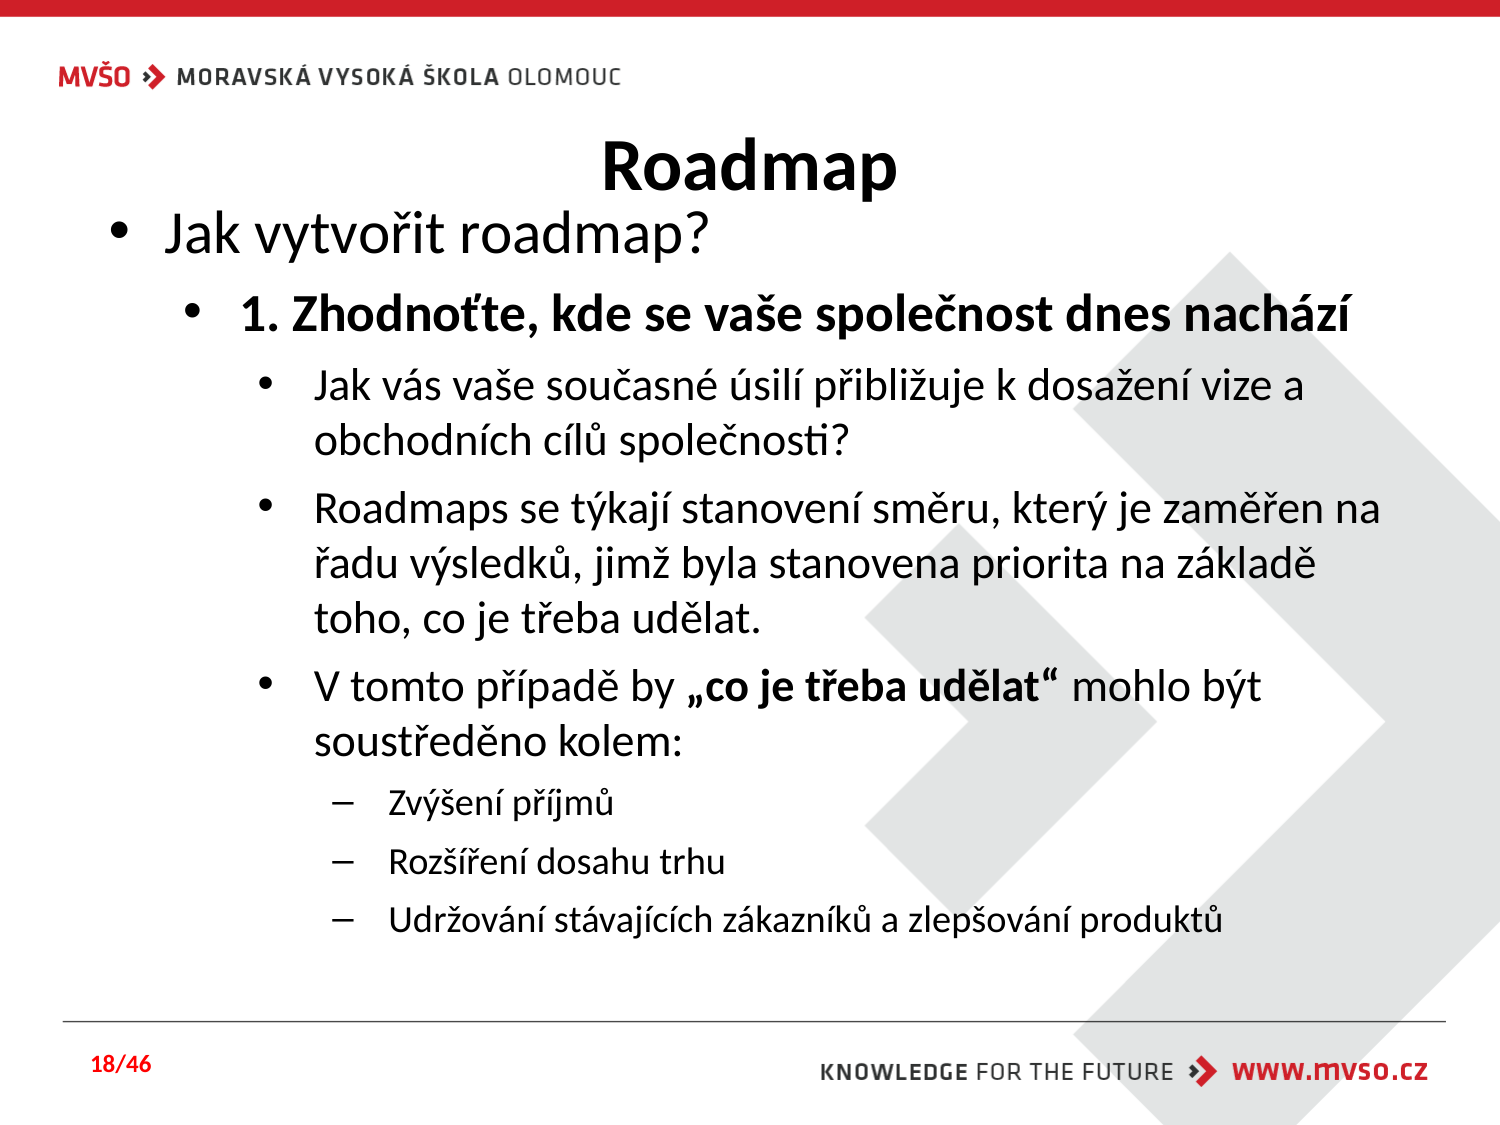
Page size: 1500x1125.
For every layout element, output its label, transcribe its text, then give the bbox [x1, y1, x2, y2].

list Jak vytvořit roadmap? 1. Zhodnoťte, kde se vaše společnost dnes nachází Jak vás vaše současné úsilí přibližuje k dosažení vize a obchodních cílů společnosti? Roadmaps se týkají stanovení směru, který je zaměřen na řadu výsledků, jimž byla stanovena priorita na základě toho, co je třeba udělat. V tomto případě by „co je třeba udělat“ mohlo být soustředěno kolem: Zvýšení příjmů Rozšíření dosahu trhu Udržování stávajících zákazníků a zlepšování produktů [75, 184, 1425, 956]
title Roadmap [75, 66, 1425, 184]
text_box 18/46 [74, 1040, 213, 1085]
picture [0, 0, 1500, 1125]
